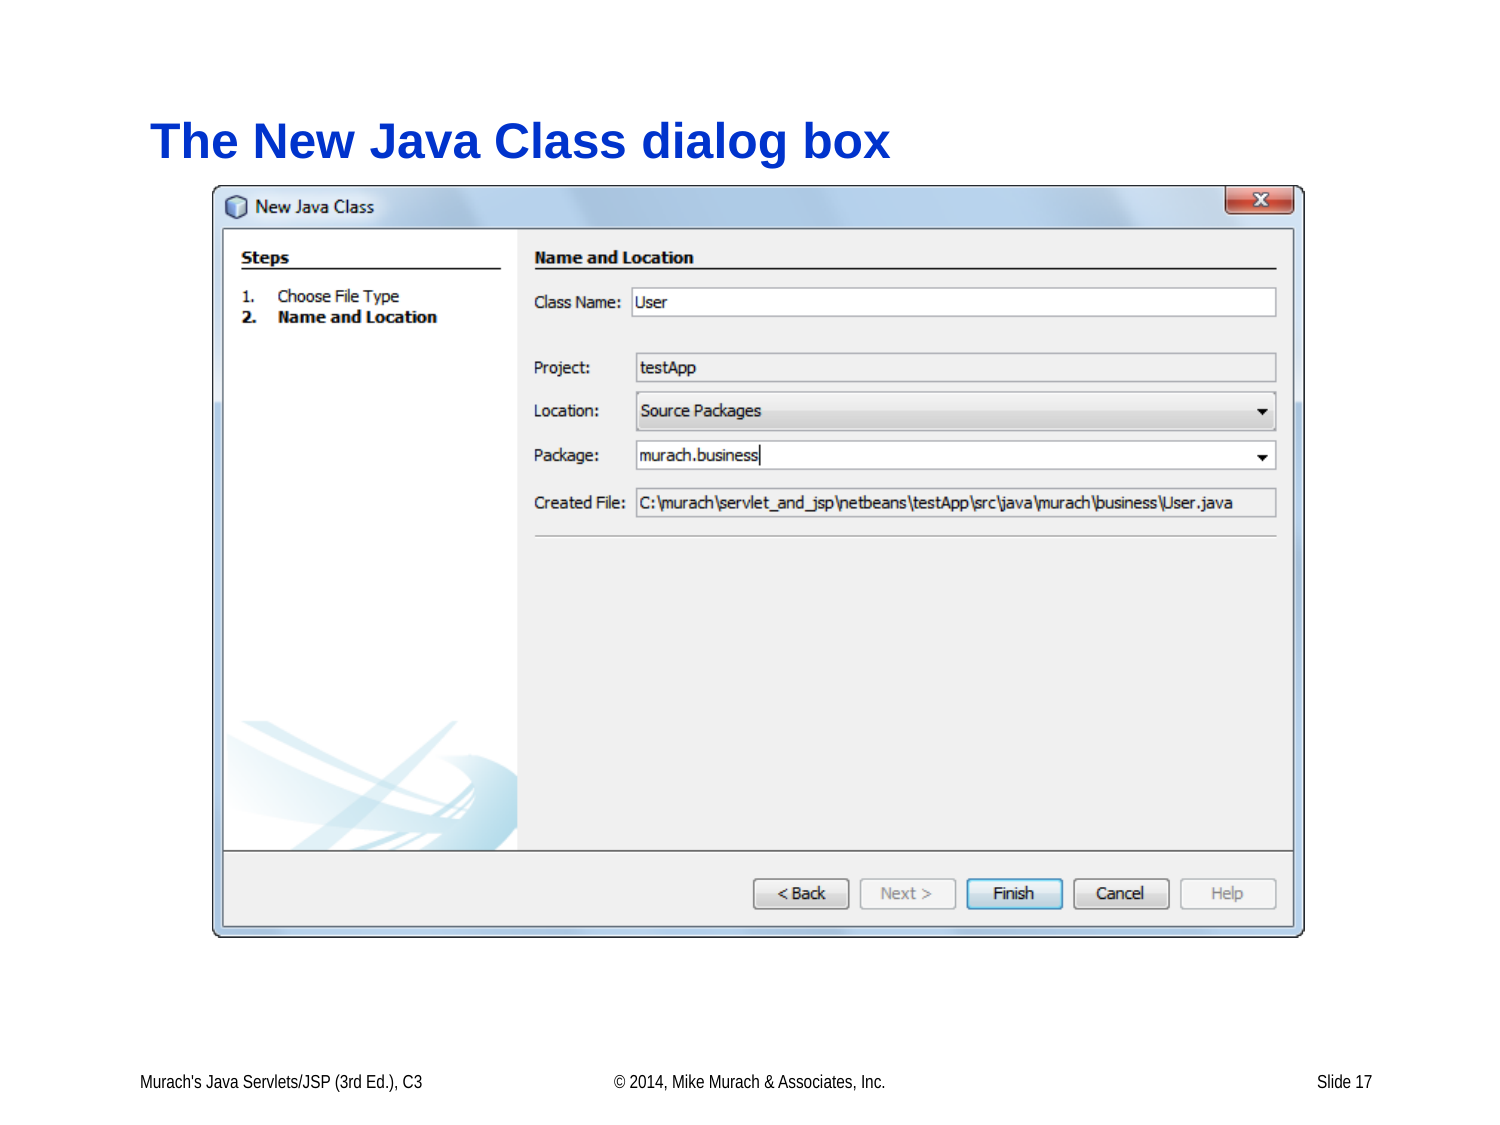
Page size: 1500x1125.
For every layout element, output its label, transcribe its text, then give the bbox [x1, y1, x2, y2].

slide_number Slide 17 [1074, 1025, 1388, 1100]
picture [212, 185, 1306, 938]
footer © 2014, Mike Murach & Associates, Inc. [474, 1025, 1025, 1100]
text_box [149, 112, 1348, 183]
slide_number Murach's Java Servlets/JSP (3rd Ed.), C3 [125, 1025, 450, 1100]
